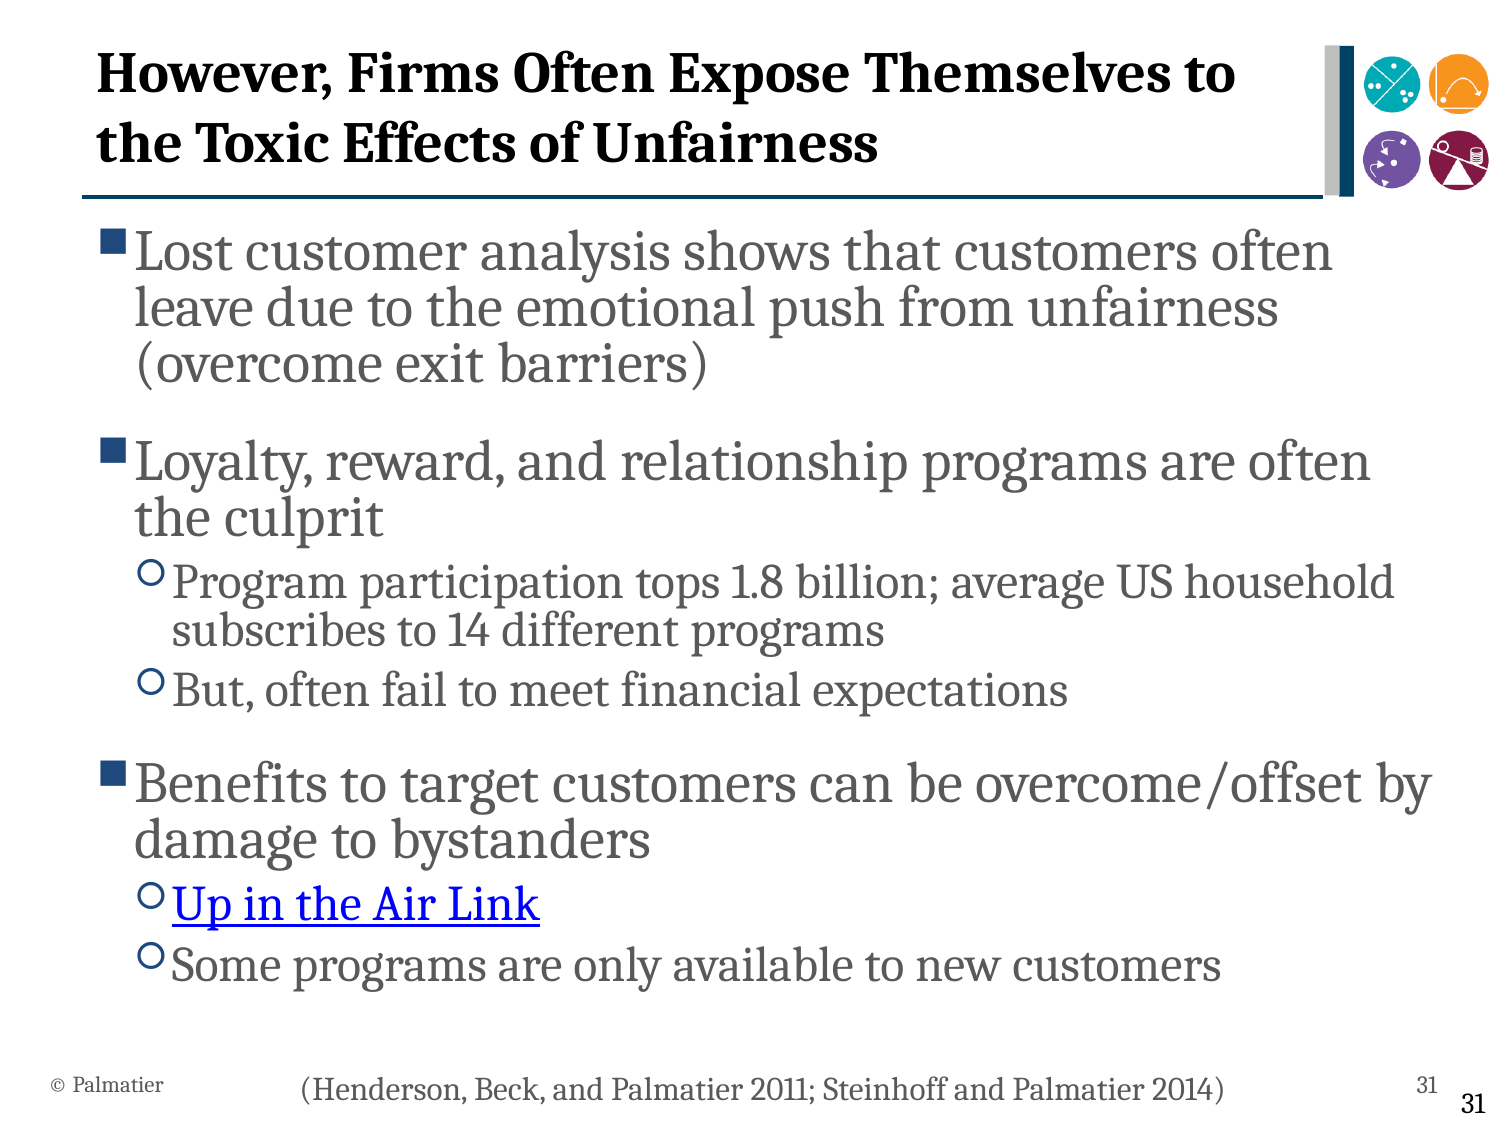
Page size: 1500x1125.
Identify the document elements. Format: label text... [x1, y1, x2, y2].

list Lost customer analysis shows that customers often leave due to the emotional push from unfairness (overcome exit barriers) Loyalty, reward, and relationship programs are often the culprit Program participation tops 1.8 billion; average US household subscribes to 14 different programs But, often fail to meet financial expectations Benefits to target customers can be overcome/offset by damage to bystanders Up in the Air Link Some programs are only available to new customers [81, 218, 1453, 1031]
footer © Palmatier [33, 1053, 1038, 1114]
slide_number 31 [1394, 1079, 1500, 1125]
title However, Firms Often Expose Themselves to the Toxic Effects of Unfairness [81, 26, 1322, 159]
picture [1357, 123, 1497, 194]
text_box (Henderson, Beck, and Palmatier 2011; Steinhoff and Palmatier 2014) [284, 1059, 1338, 1115]
picture [1357, 45, 1496, 118]
slide_number 31 [1361, 1053, 1453, 1114]
